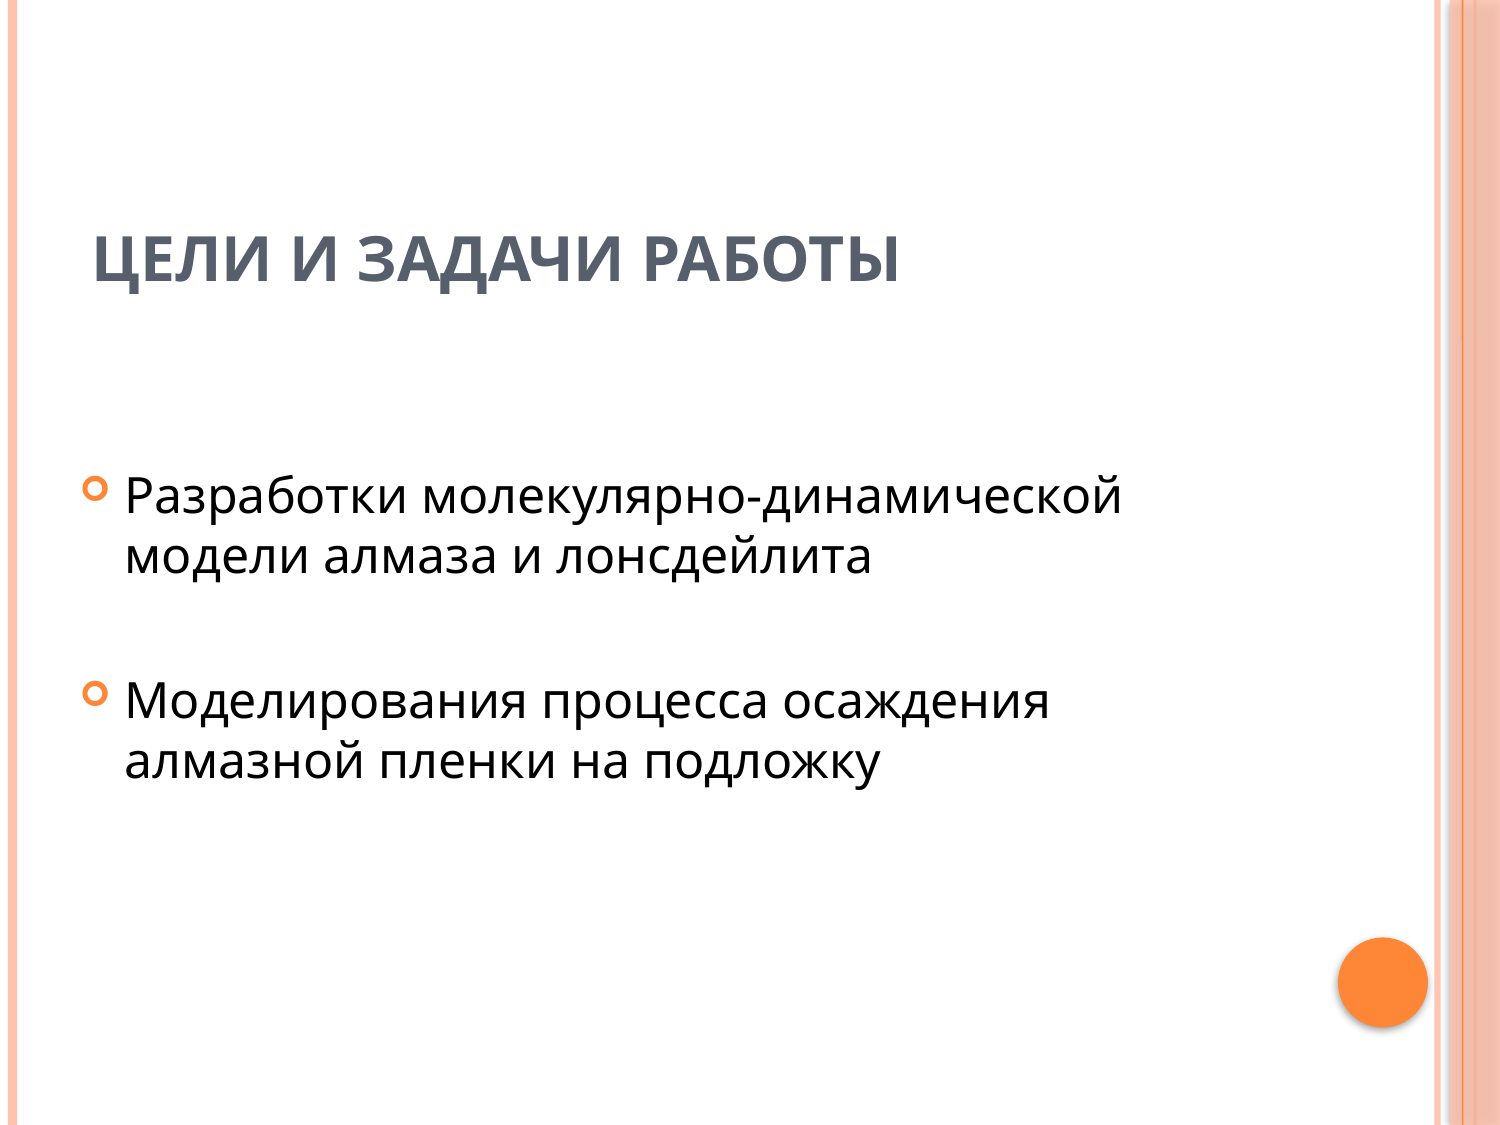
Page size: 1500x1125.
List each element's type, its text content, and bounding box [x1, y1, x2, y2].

list Разработки молекулярно-динамической модели алмаза и лонсдейлита Моделирования процесса осаждения алмазной пленки на подложку [64, 456, 1290, 1125]
title Цели и задачи работы [76, 113, 1302, 302]
